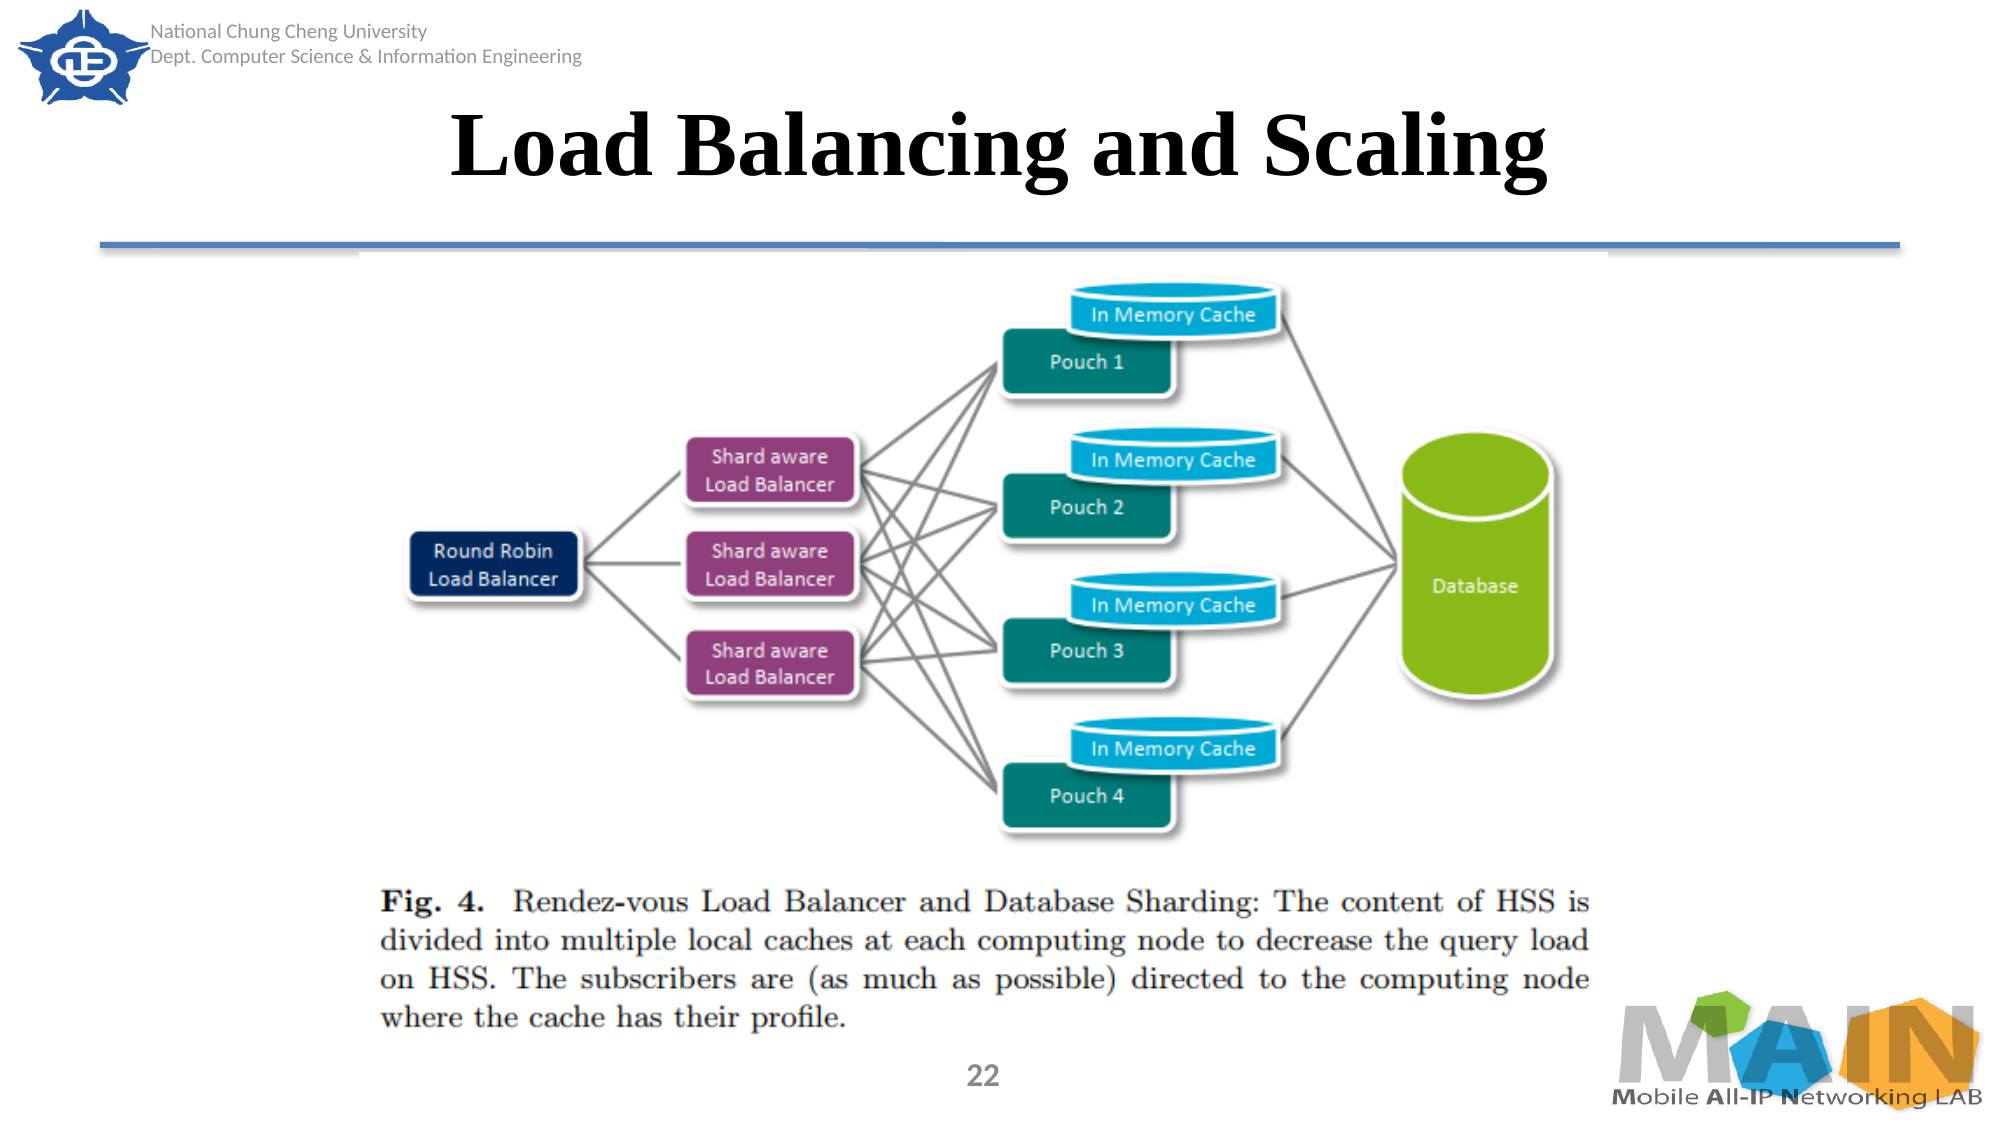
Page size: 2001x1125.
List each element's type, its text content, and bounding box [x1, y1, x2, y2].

picture [0, 0, 168, 113]
title Load Balancing and Scaling [99, 44, 1901, 233]
picture [1400, 987, 1984, 1113]
slide_number 22 [750, 1051, 1217, 1103]
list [359, 252, 1608, 1043]
